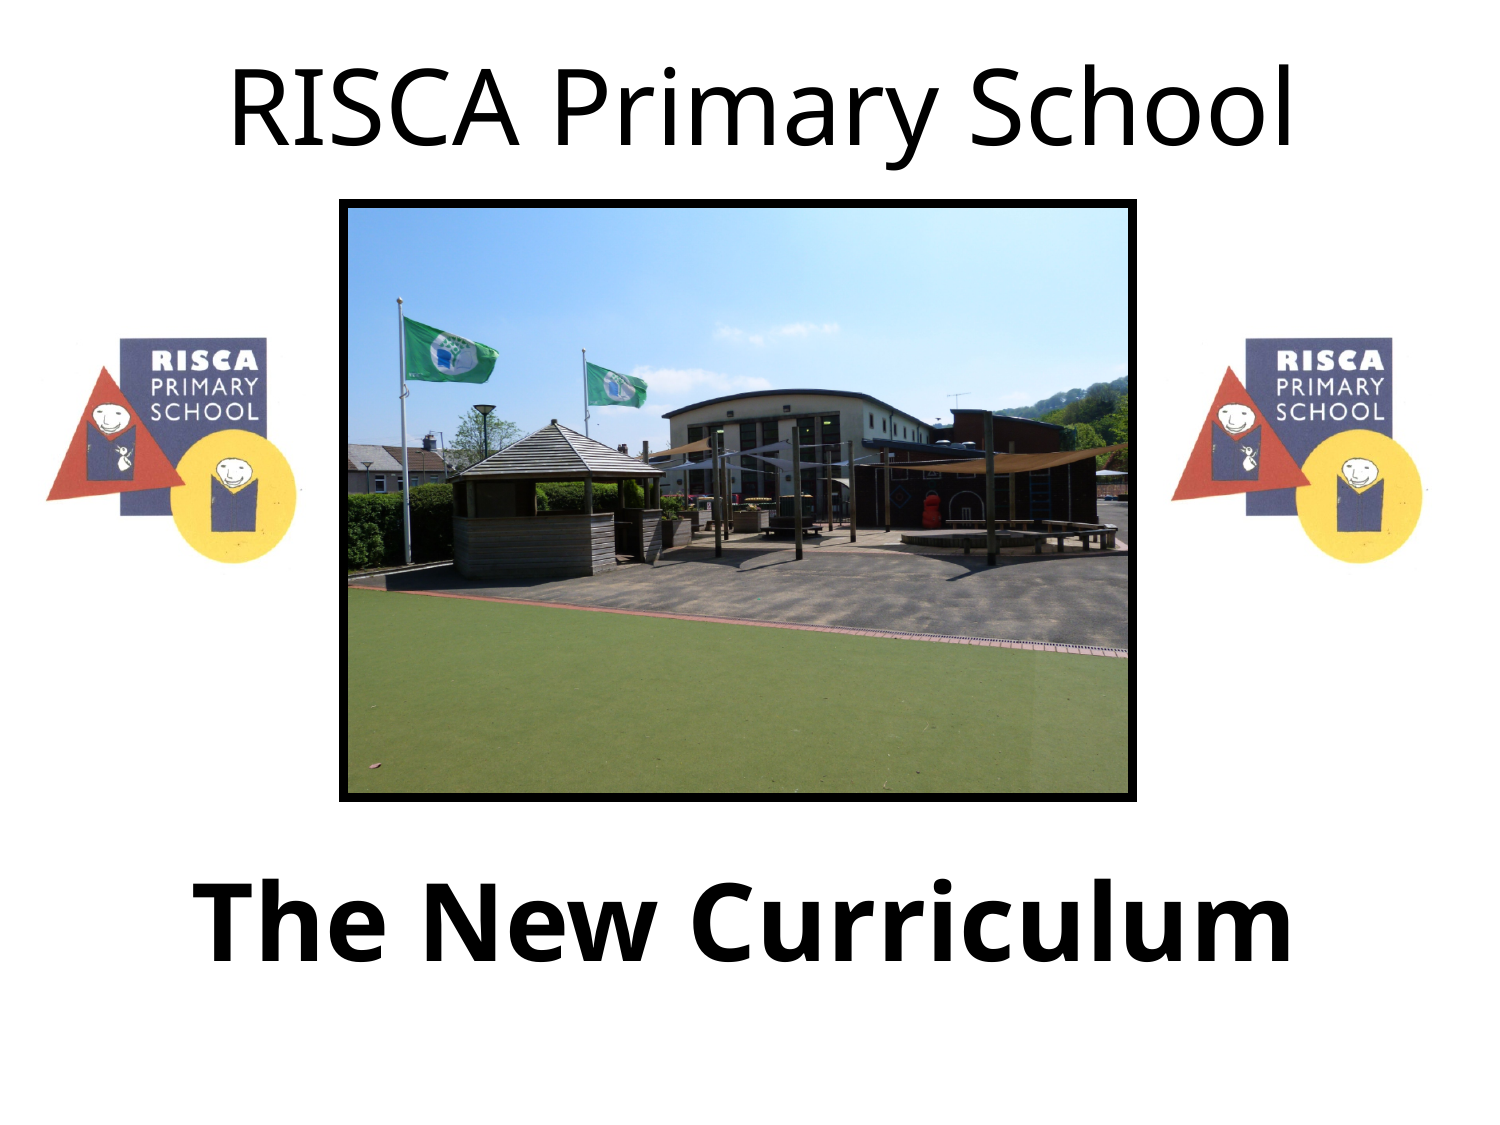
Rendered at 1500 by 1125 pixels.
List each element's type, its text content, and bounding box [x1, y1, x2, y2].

title RISCA Primary School [100, 30, 1424, 281]
picture [1163, 325, 1436, 575]
picture [37, 325, 311, 575]
subtitle The New Curriculum [147, 846, 1341, 1125]
picture [348, 207, 1128, 793]
